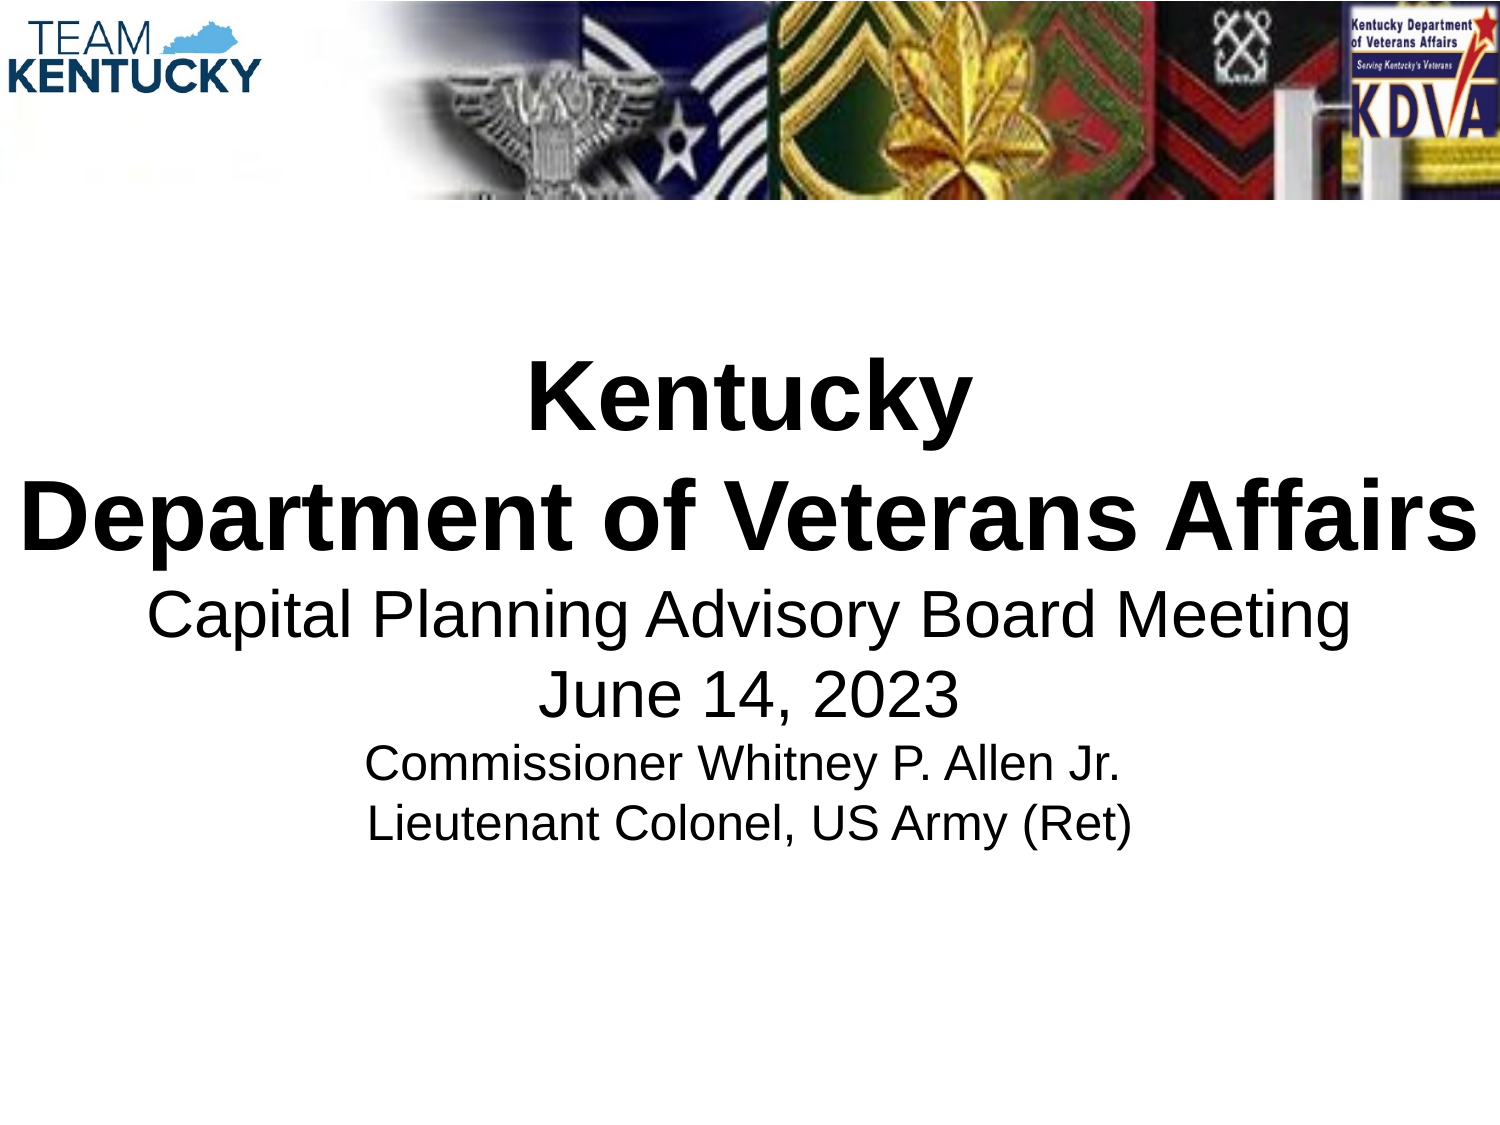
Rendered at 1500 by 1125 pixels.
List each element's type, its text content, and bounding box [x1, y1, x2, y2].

picture [0, 1, 1500, 200]
title Kentucky Department of Veterans Affairs Capital Planning Advisory Board Meeting June 14, 2023 Commissioner Whitney P. Allen Jr. Lieutenant Colonel, US Army (Ret) [0, 250, 1500, 859]
